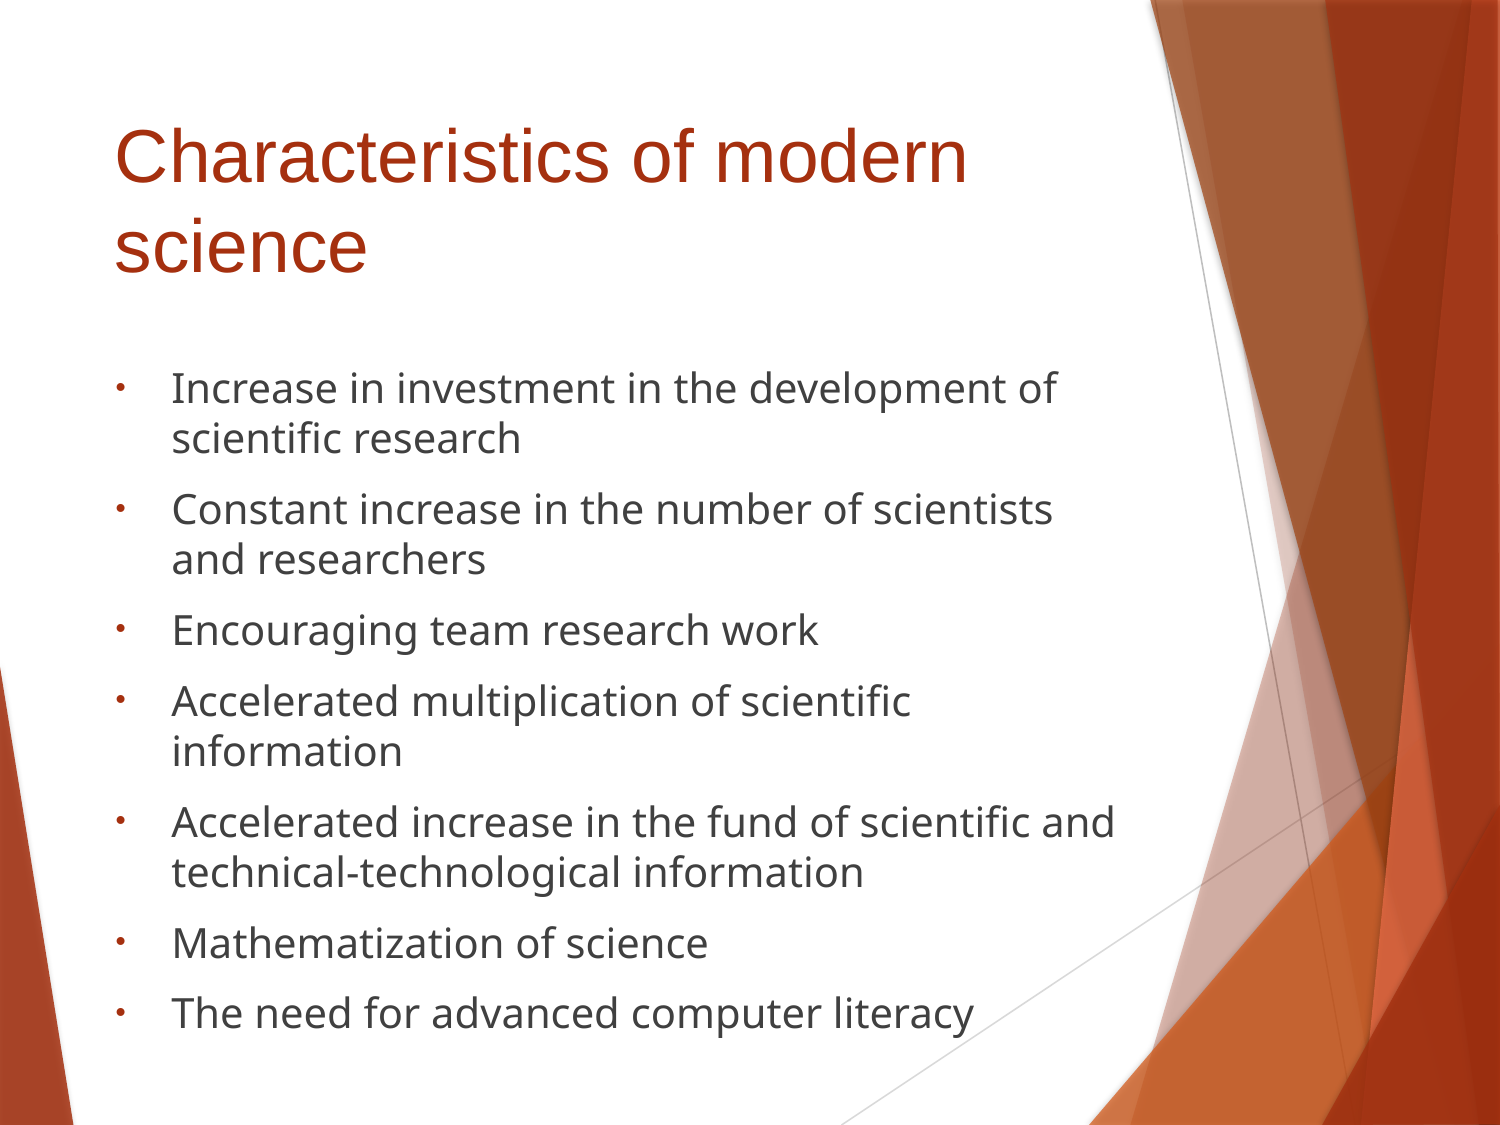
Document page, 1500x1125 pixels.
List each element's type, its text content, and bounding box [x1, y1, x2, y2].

title Characteristics of modern science [99, 99, 1142, 317]
list Increase in investment in the development of scientific research Constant increase in the number of scientists and researchers Encouraging team research work Accelerated multiplication of scientific information Accelerated increase in the fund of scientific and technical-technological information Mathematization of science The need for advanced computer literacy [99, 354, 1142, 992]
